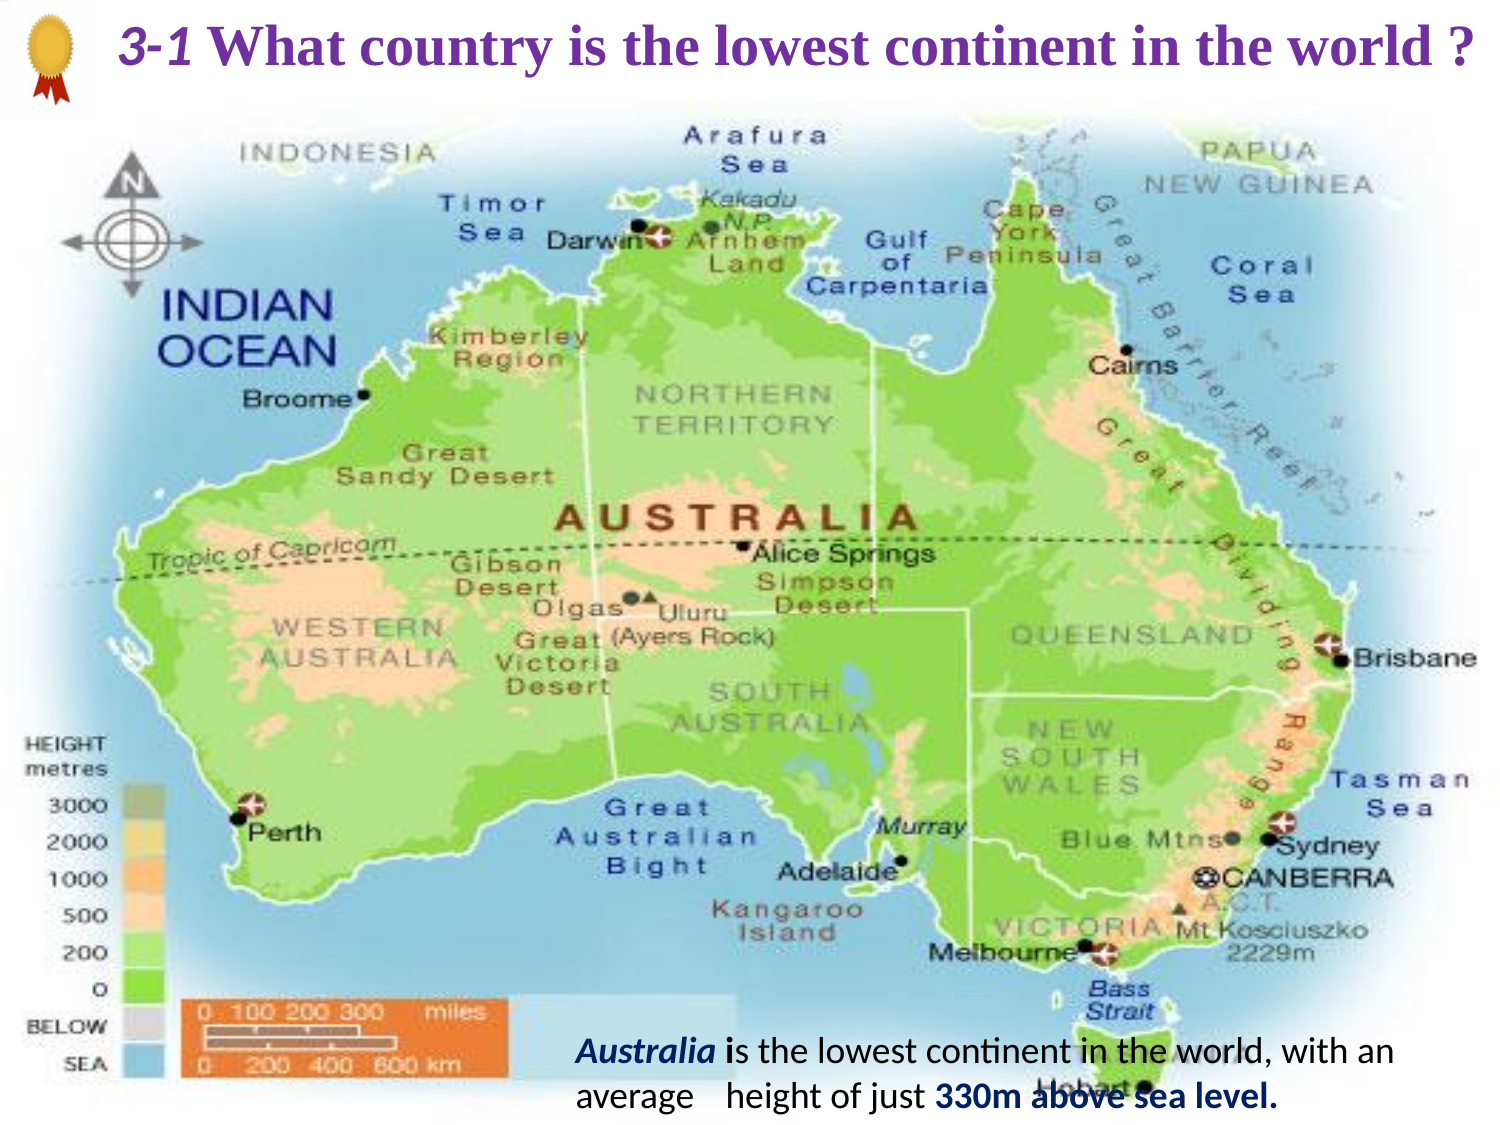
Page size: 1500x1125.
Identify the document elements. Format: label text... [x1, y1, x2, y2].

text_box 3-1 What country is the lowest continent in the world ? [101, 0, 1500, 101]
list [0, 101, 1500, 1125]
picture [0, 0, 101, 117]
